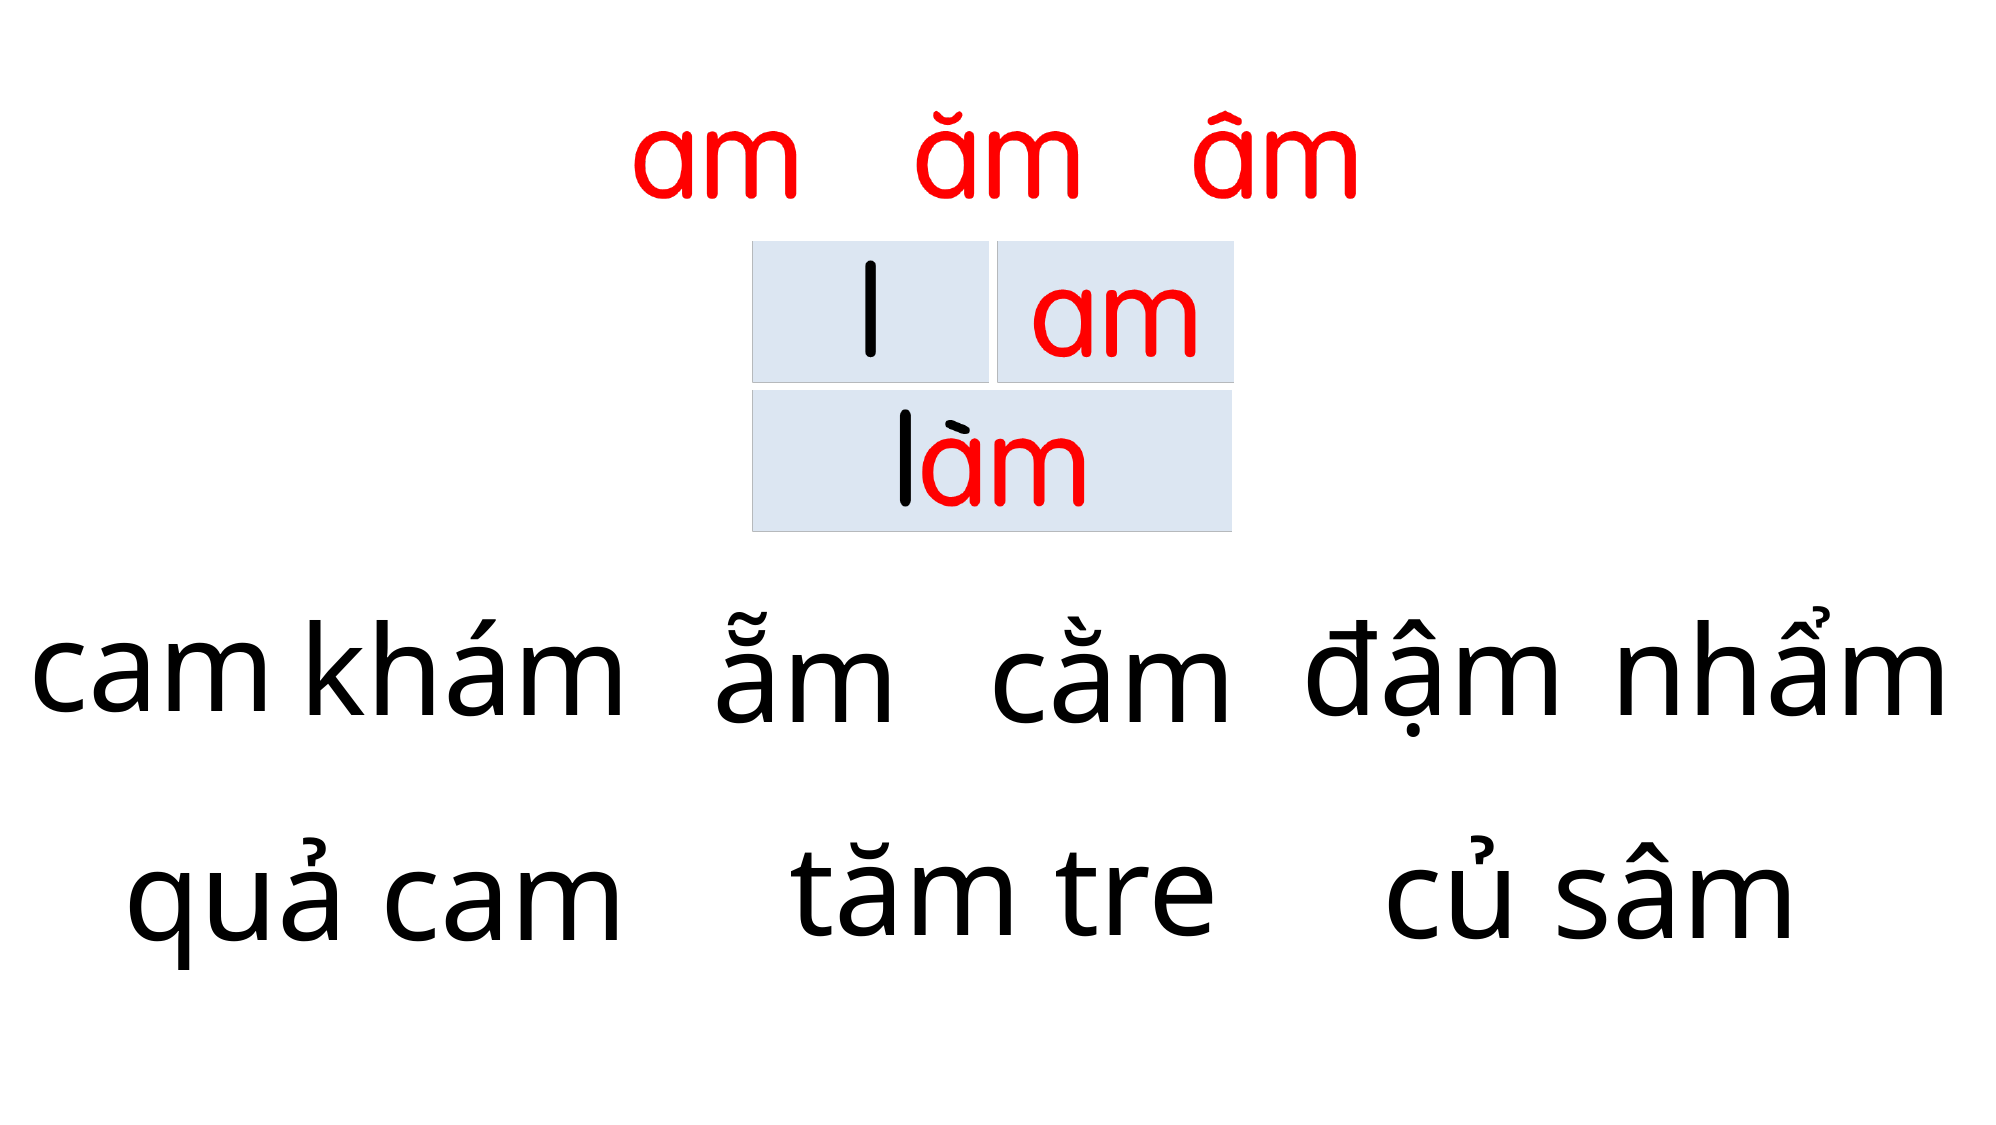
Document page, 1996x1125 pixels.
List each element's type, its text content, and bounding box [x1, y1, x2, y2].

text_box khám [254, 630, 677, 720]
text_box tăm tre [574, 841, 1435, 949]
text_box đậm [1260, 630, 1590, 720]
text_box nhẩm [1590, 630, 1974, 720]
text_box quả cam [0, 846, 806, 954]
text_box ẵm [647, 637, 938, 727]
text_box củ sâm [1322, 844, 1860, 952]
picture [297, 36, 1696, 561]
text_box cằm [938, 637, 1287, 727]
text_box cam [0, 626, 326, 716]
